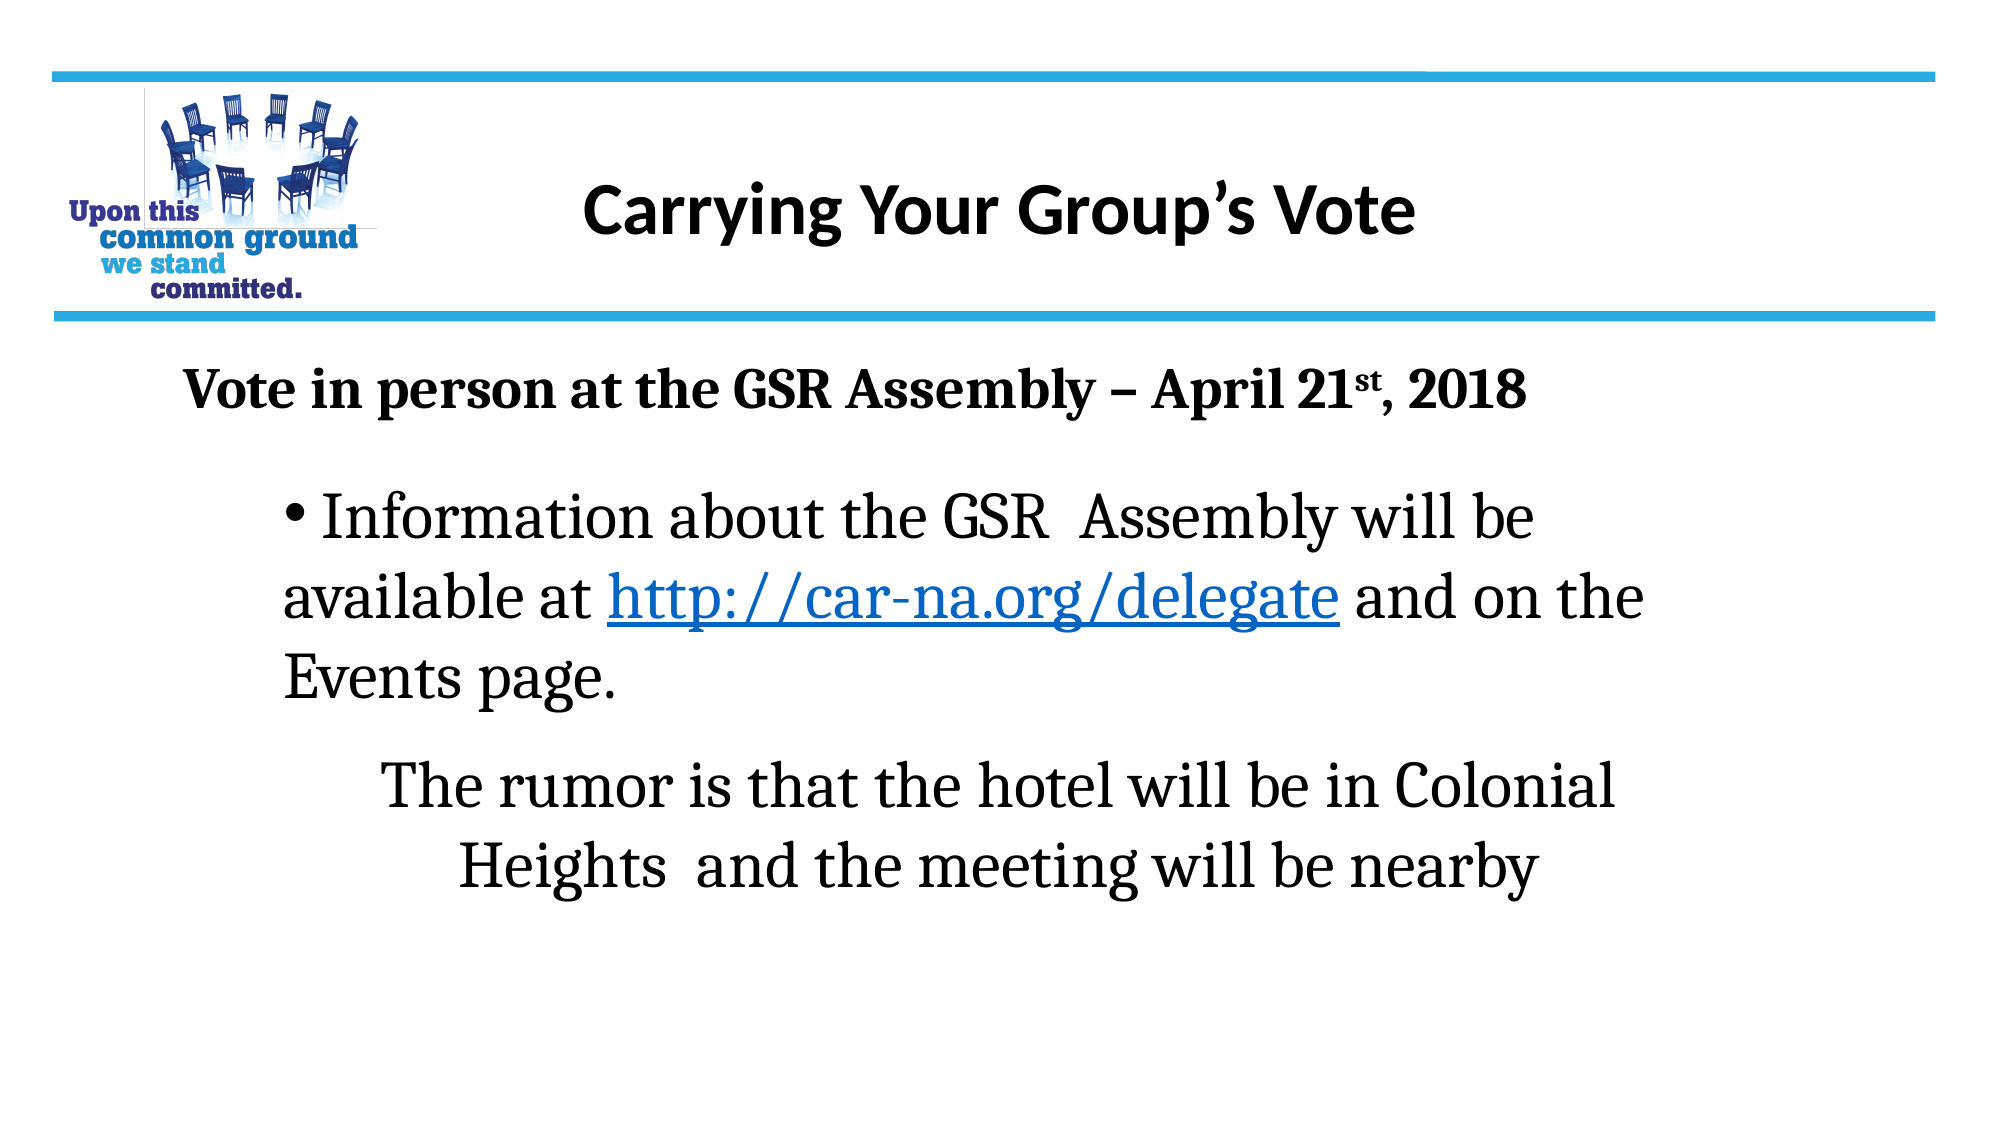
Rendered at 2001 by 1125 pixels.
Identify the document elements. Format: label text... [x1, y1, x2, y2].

text_box Carrying Your Group’s Vote [568, 151, 1731, 257]
text_box Information about the GSR Assembly will be available at http://car-na.org/delegate and on the Events page. The rumor is that the hotel will be in Colonial Heights and the meeting will be nearby [268, 464, 1731, 909]
text_box Vote in person at the GSR Assembly – April 21st, 2018 [168, 342, 1896, 498]
picture [69, 88, 377, 305]
